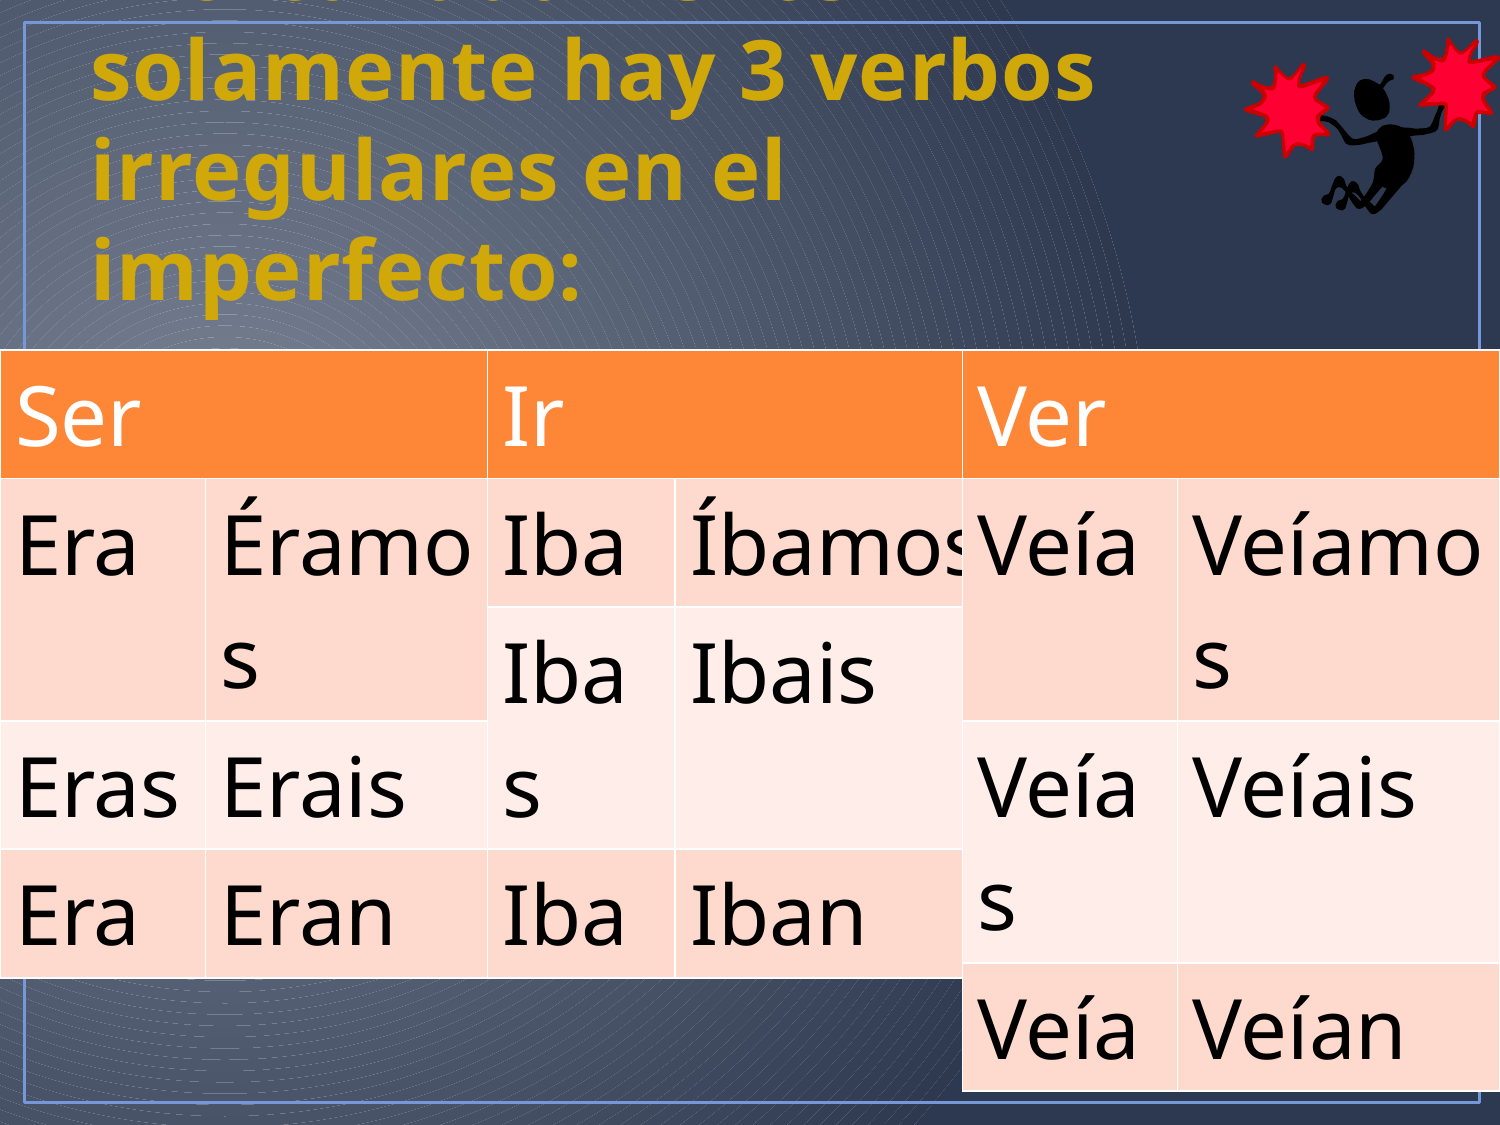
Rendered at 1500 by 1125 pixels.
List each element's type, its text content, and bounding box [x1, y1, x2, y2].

table_header Ver [963, 351, 1499, 478]
table_cell Eran [206, 850, 487, 977]
table_cell Veían [1178, 964, 1499, 1090]
table_cell Iban [676, 850, 962, 977]
table_cell Era [1, 850, 205, 977]
table_cell Íbamos [676, 479, 962, 606]
table_cell Eras [1, 722, 205, 848]
table_cell Veías [963, 722, 1177, 962]
table_header Ir [488, 351, 962, 478]
table_cell Veía [963, 479, 1177, 720]
table_header Ser [1, 351, 487, 478]
table_cell Iba [488, 479, 674, 606]
table_cell Veíais [1178, 722, 1499, 962]
table_cell Ibais [676, 608, 962, 848]
picture [1243, 37, 1500, 215]
table_cell Éramos [206, 479, 487, 720]
table_cell Era [1, 479, 205, 720]
table_cell Veía [963, 964, 1177, 1090]
table_cell Veíamos [1178, 479, 1499, 720]
table_cell Erais [206, 722, 487, 848]
table_cell Iba [488, 850, 674, 977]
title Afortunadamente – solamente hay 3 verbos irregulares en el imperfecto: [75, 45, 1263, 325]
table_cell Ibas [488, 608, 674, 848]
